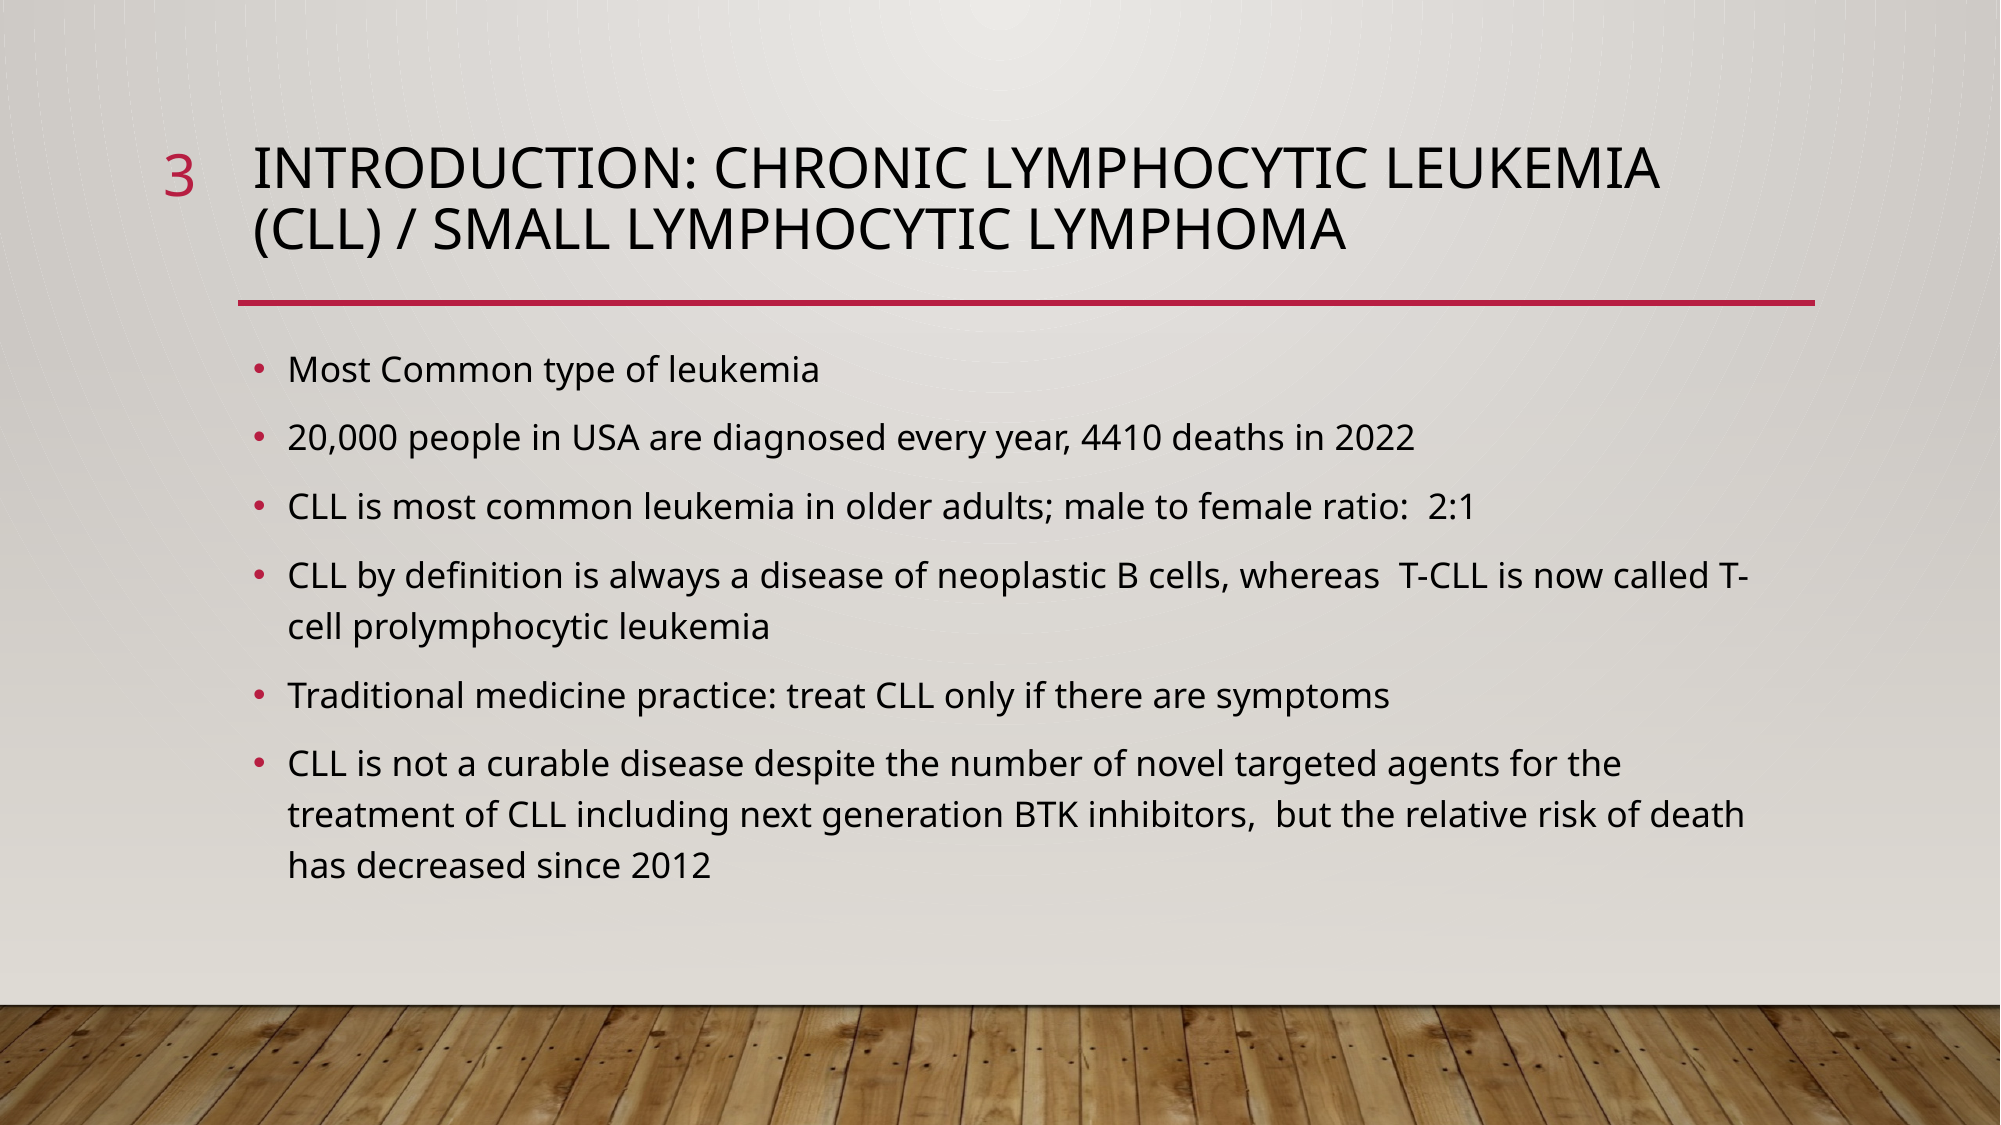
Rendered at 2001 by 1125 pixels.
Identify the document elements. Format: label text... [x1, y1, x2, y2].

slide_number 3 [78, 131, 212, 214]
picture [0, 1005, 2000, 1125]
title Introduction: Chronic Lymphocytic Leukemia (CLL) / Small lymphocytic Lymphoma [238, 131, 1814, 305]
list Most Common type of leukemia 20,000 people in USA are diagnosed every year, 4410 deaths in 2022 CLL is most common leukemia in older adults; male to female ratio: 2:1 CLL by definition is always a disease of neoplastic B cells, whereas T-CLL is now called T-cell prolymphocytic leukemia Traditional medicine practice: treat CLL only if there are symptoms CLL is not a curable disease despite the number of novel targeted agents for the treatment of CLL including next generation BTK inhibitors, but the relative risk of death has decreased since 2012 [238, 330, 1814, 897]
